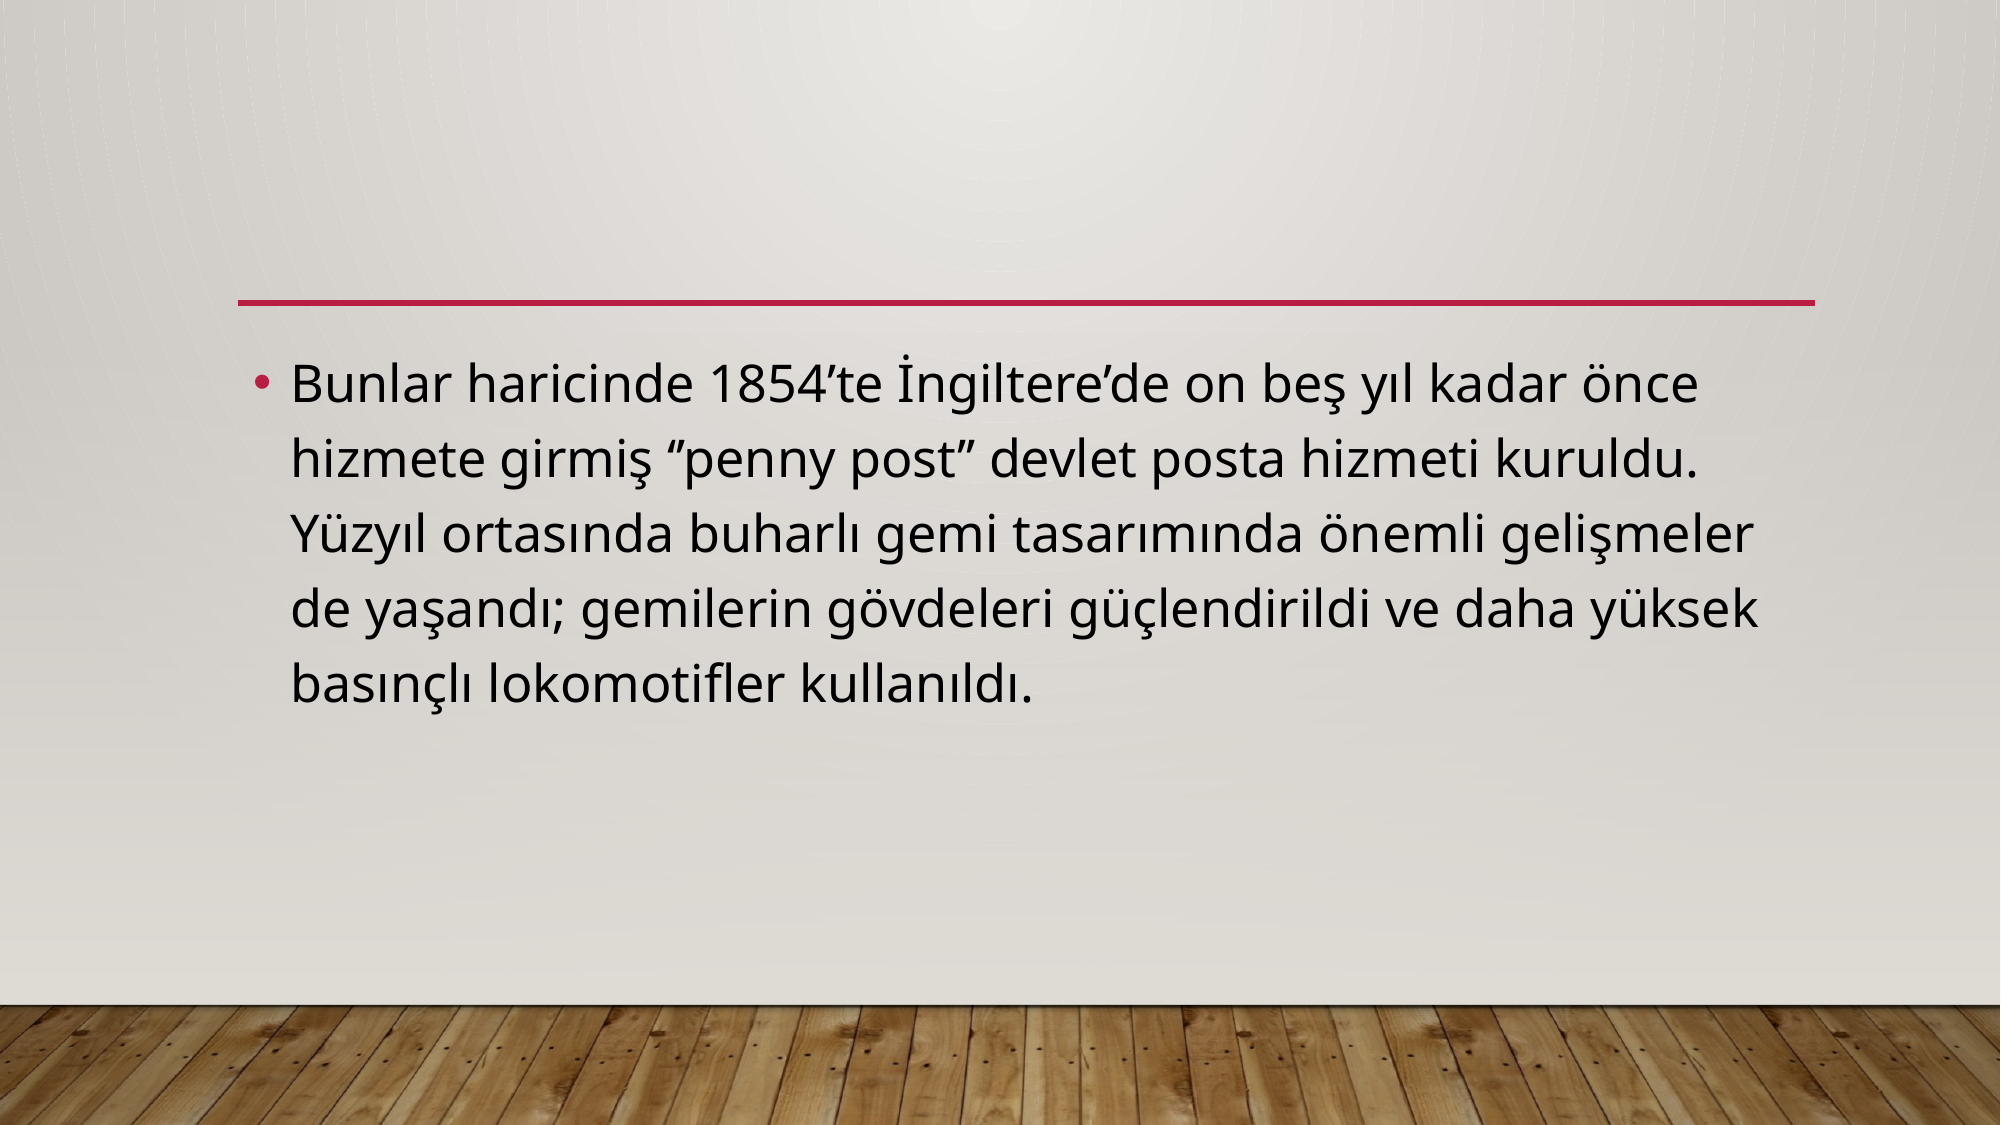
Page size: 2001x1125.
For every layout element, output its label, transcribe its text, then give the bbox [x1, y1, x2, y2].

picture [0, 1005, 2000, 1125]
list Bunlar haricinde 1854’te İngiltere’de on beş yıl kadar önce hizmete girmiş ‘’penny post’’ devlet posta hizmeti kuruldu. Yüzyıl ortasında buharlı gemi tasarımında önemli gelişmeler de yaşandı; gemilerin gövdeleri güçlendirildi ve daha yüksek basınçlı lokomotifler kullanıldı. [238, 330, 1814, 897]
